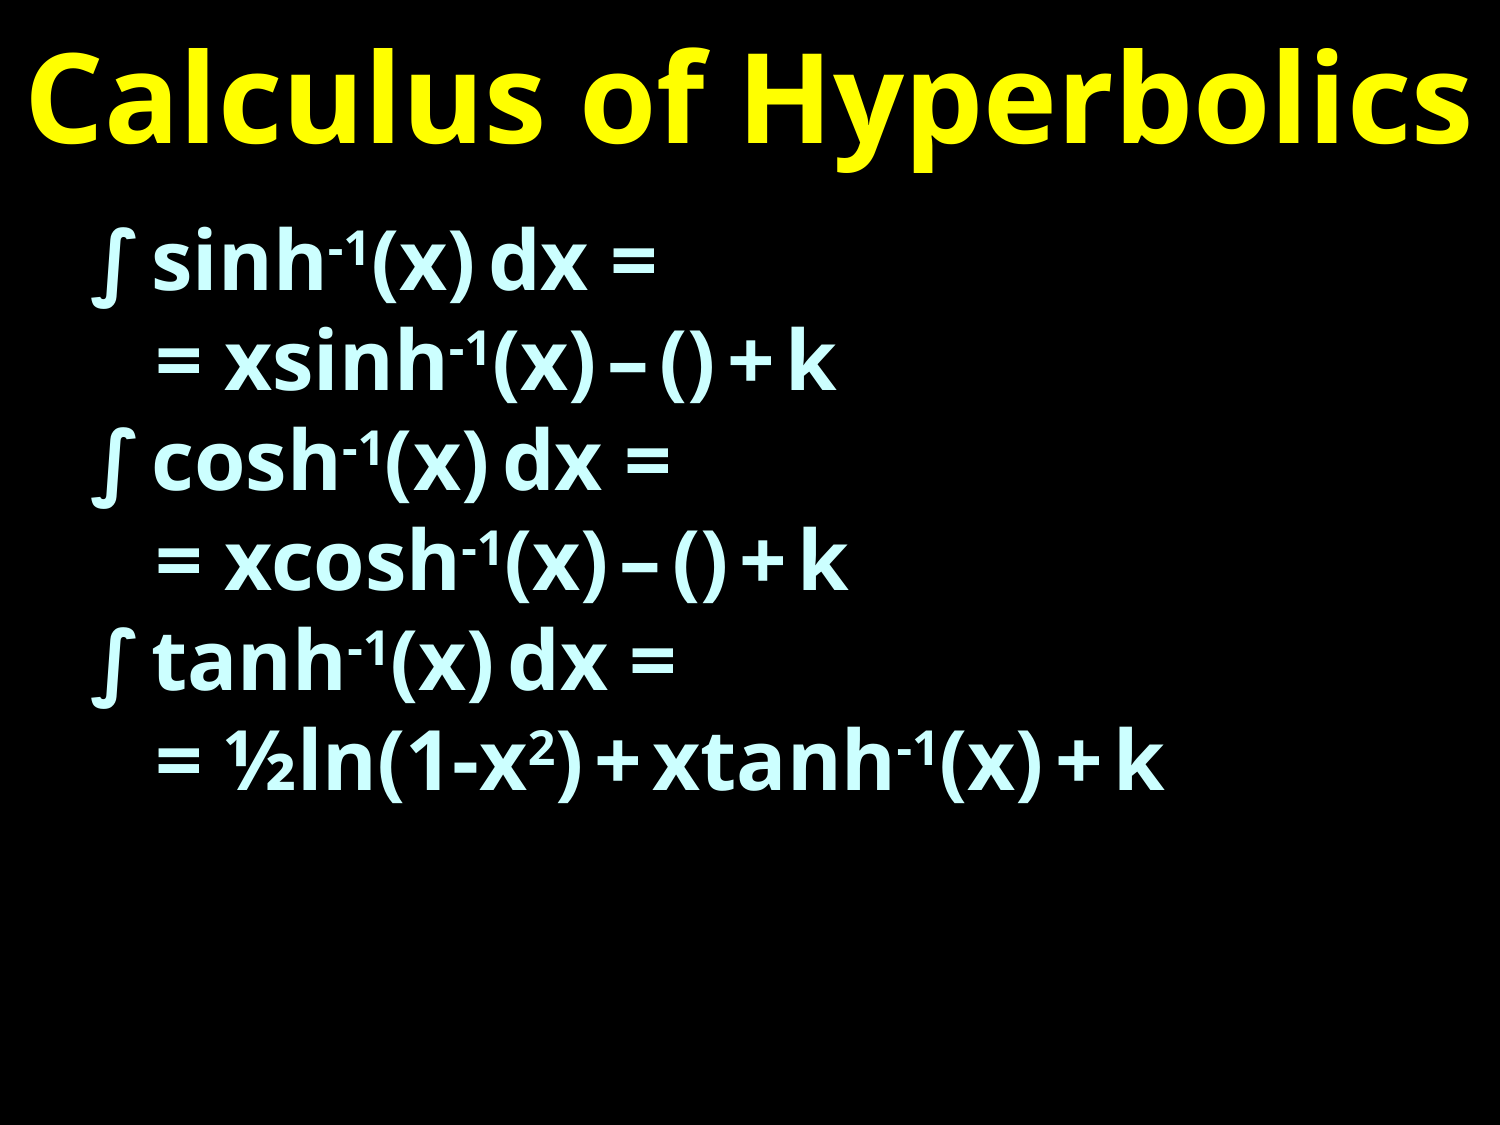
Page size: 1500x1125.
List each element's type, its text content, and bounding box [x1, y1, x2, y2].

title Calculus of Hyperbolics [0, 0, 1500, 188]
